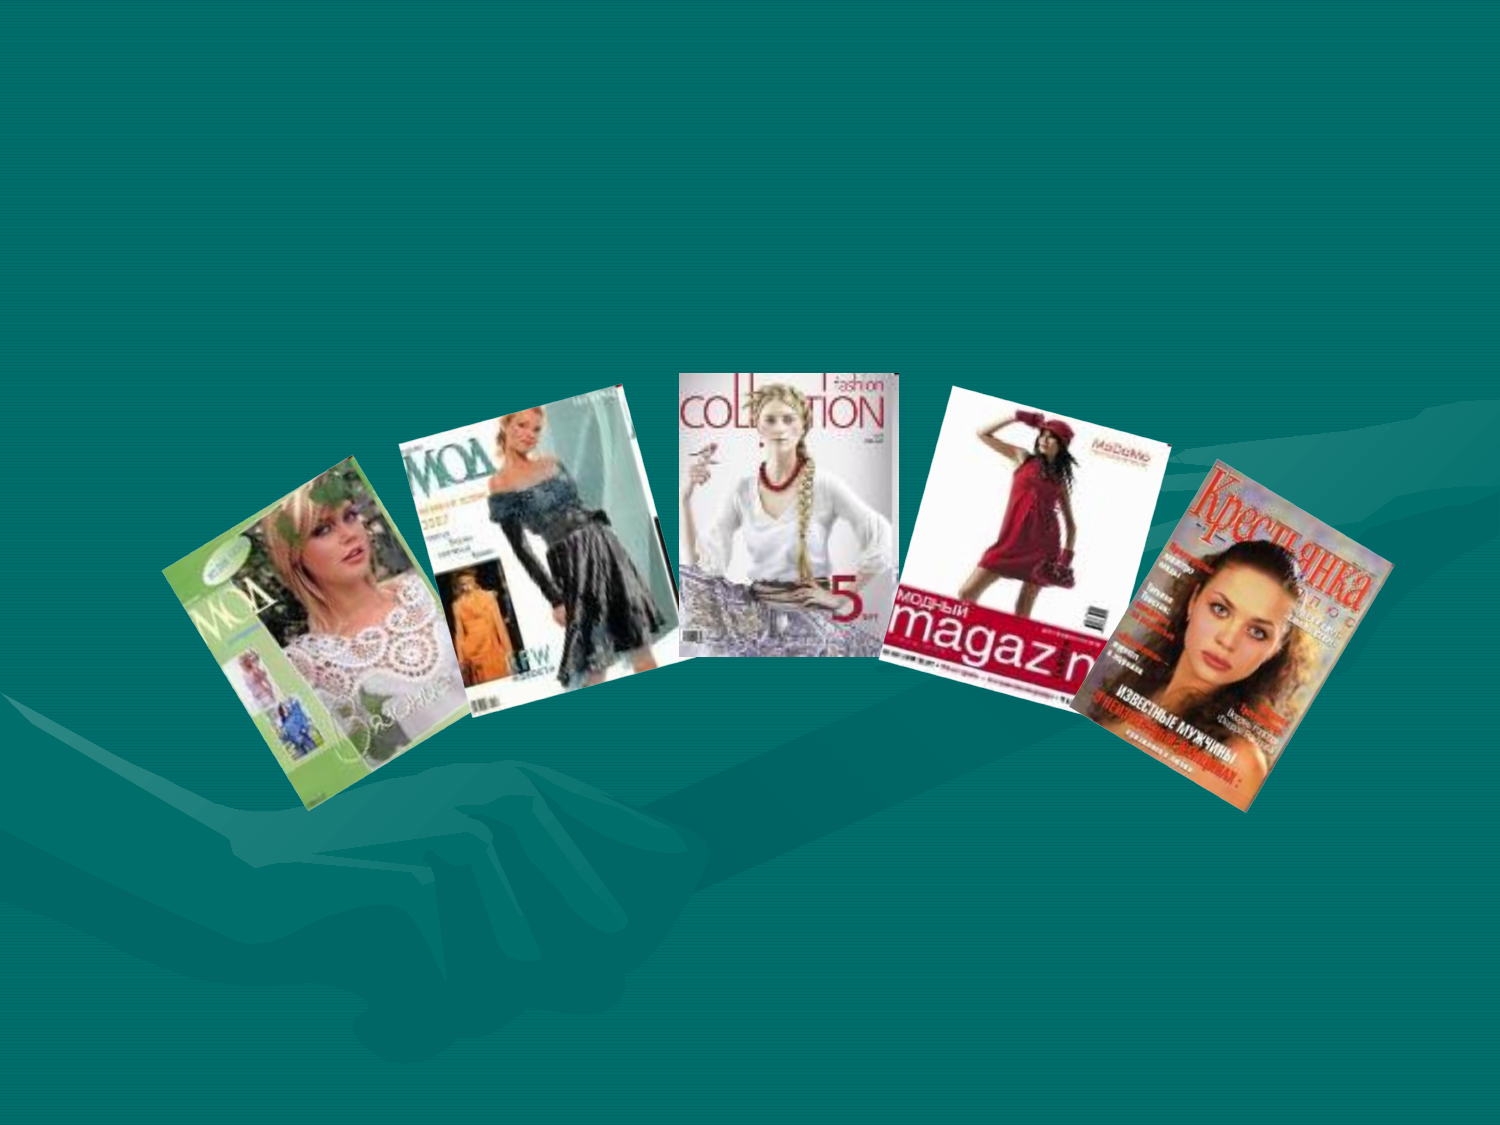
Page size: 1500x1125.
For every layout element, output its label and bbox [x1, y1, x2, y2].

picture [163, 373, 1394, 812]
